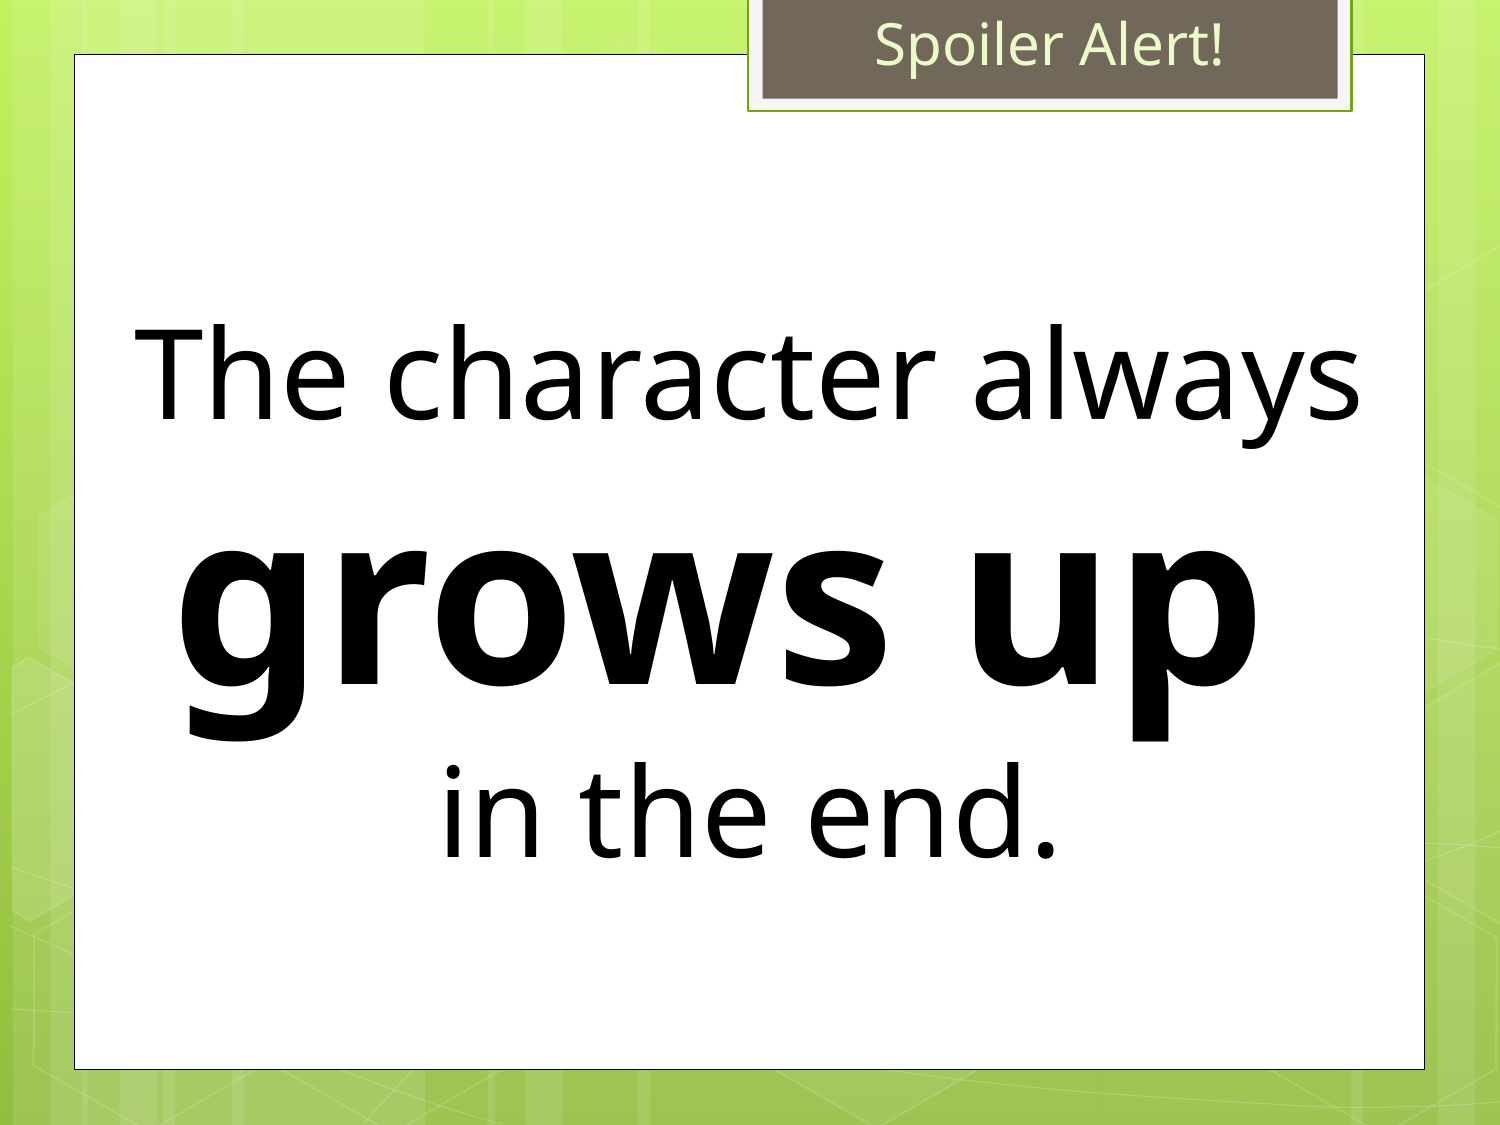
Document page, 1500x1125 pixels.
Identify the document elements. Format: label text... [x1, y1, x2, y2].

text_box Spoiler Alert! [749, 0, 1350, 85]
text_box The character always grows up in the end. [74, 287, 1425, 890]
